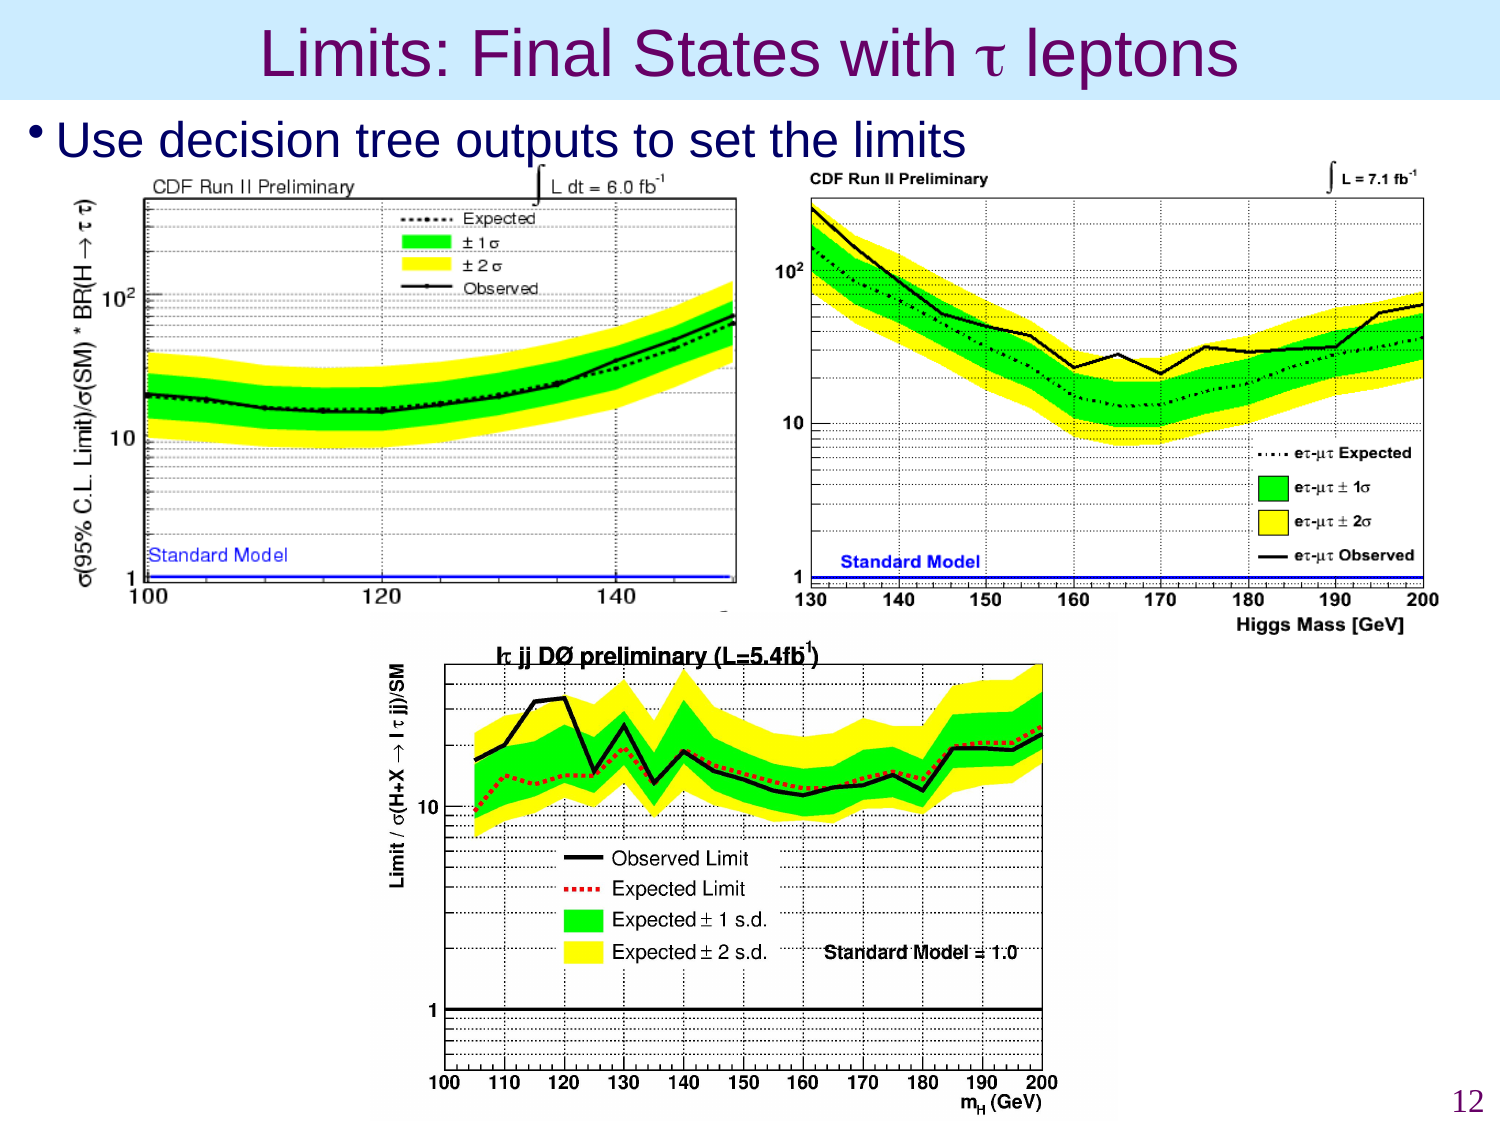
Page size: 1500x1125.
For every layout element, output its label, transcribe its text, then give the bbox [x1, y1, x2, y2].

picture [369, 612, 1118, 1121]
list Use decision tree outputs to set the limits [12, 99, 1488, 148]
slide_number 12 [1374, 1071, 1500, 1125]
title Limits: Final States with t leptons [0, 0, 1500, 100]
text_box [5, 149, 1500, 643]
